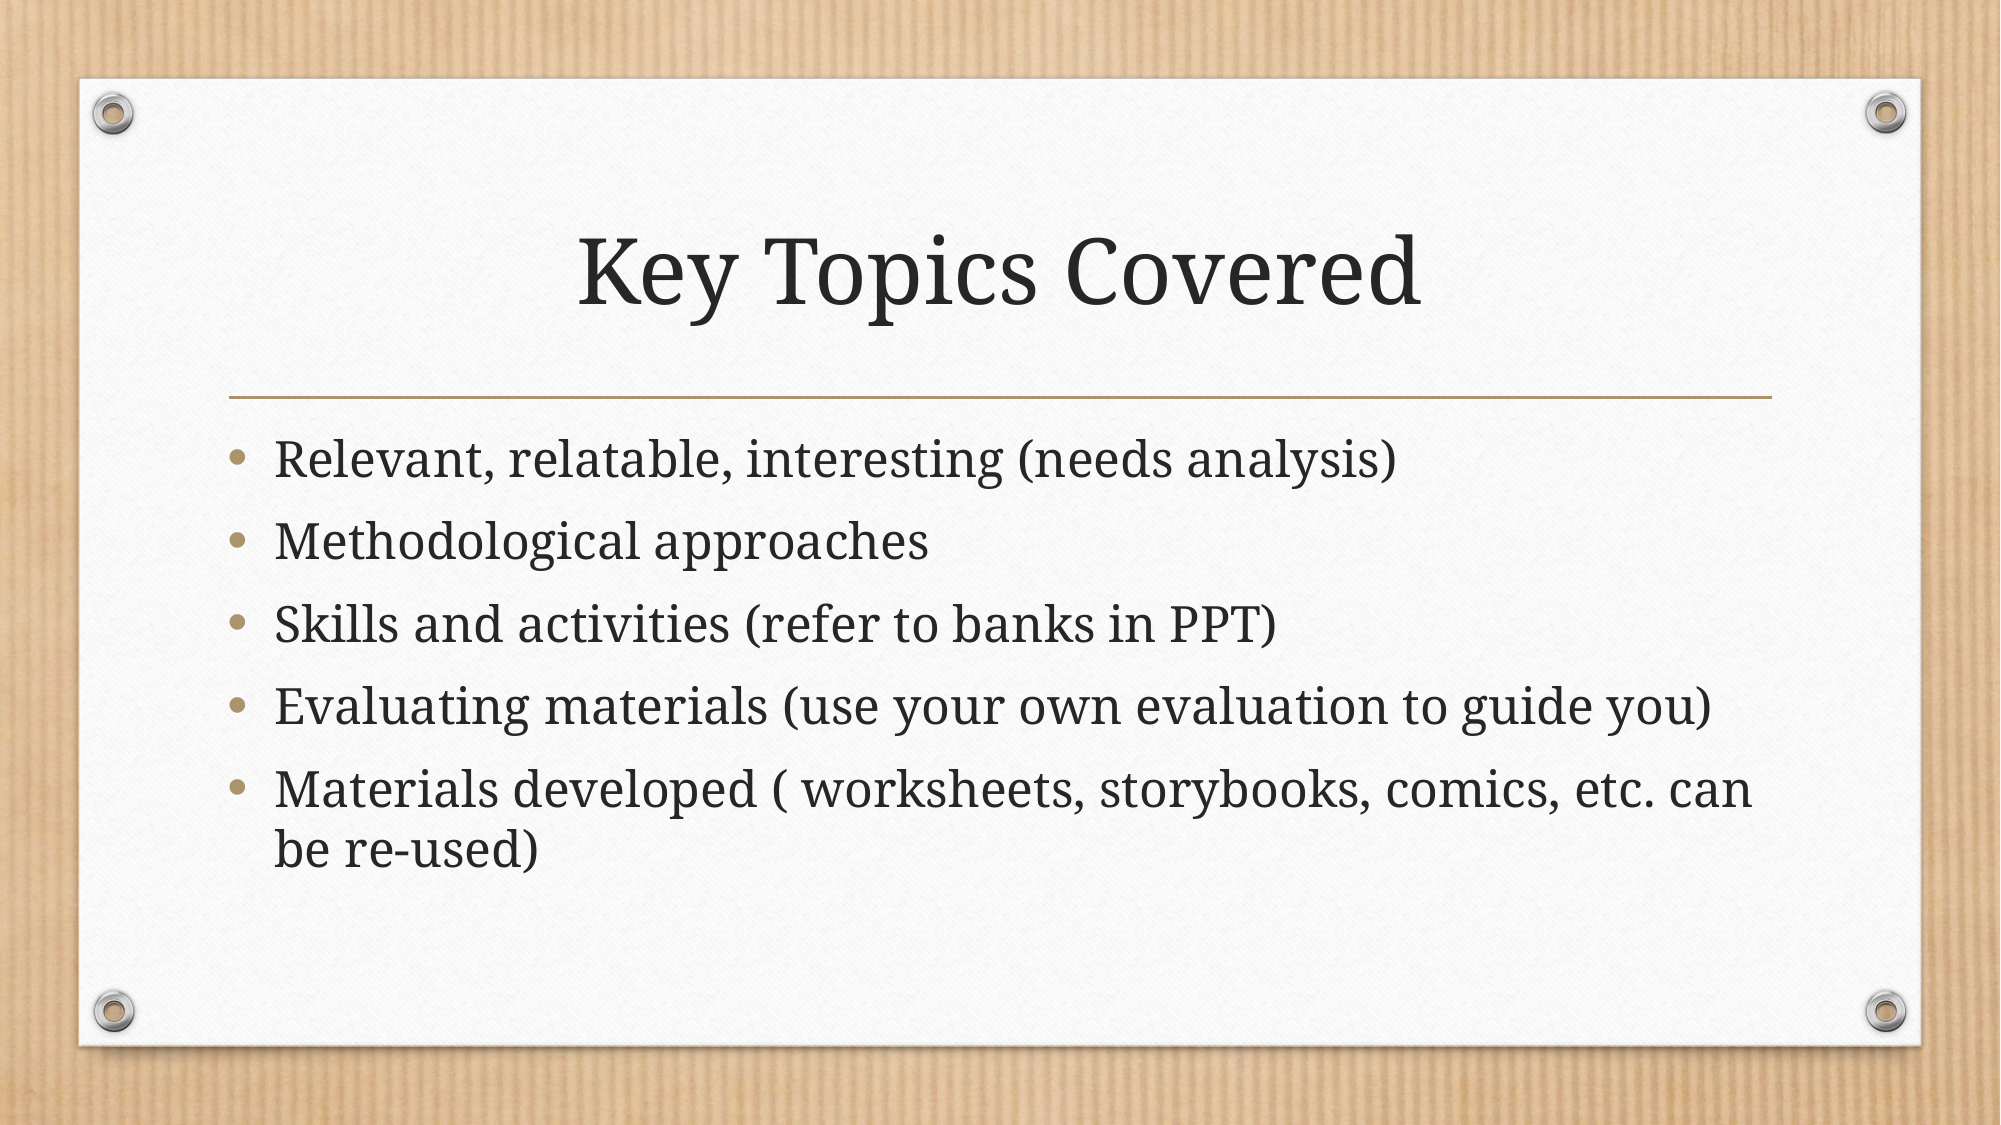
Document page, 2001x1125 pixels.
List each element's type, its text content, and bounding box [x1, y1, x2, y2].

picture [0, 0, 2001, 1125]
title Key Topics Covered [212, 161, 1788, 375]
list Relevant, relatable, interesting (needs analysis) Methodological approaches Skills and activities (refer to banks in PPT) Evaluating materials (use your own evaluation to guide you) Materials developed ( worksheets, storybooks, comics, etc. can be re-used) [212, 419, 1788, 964]
